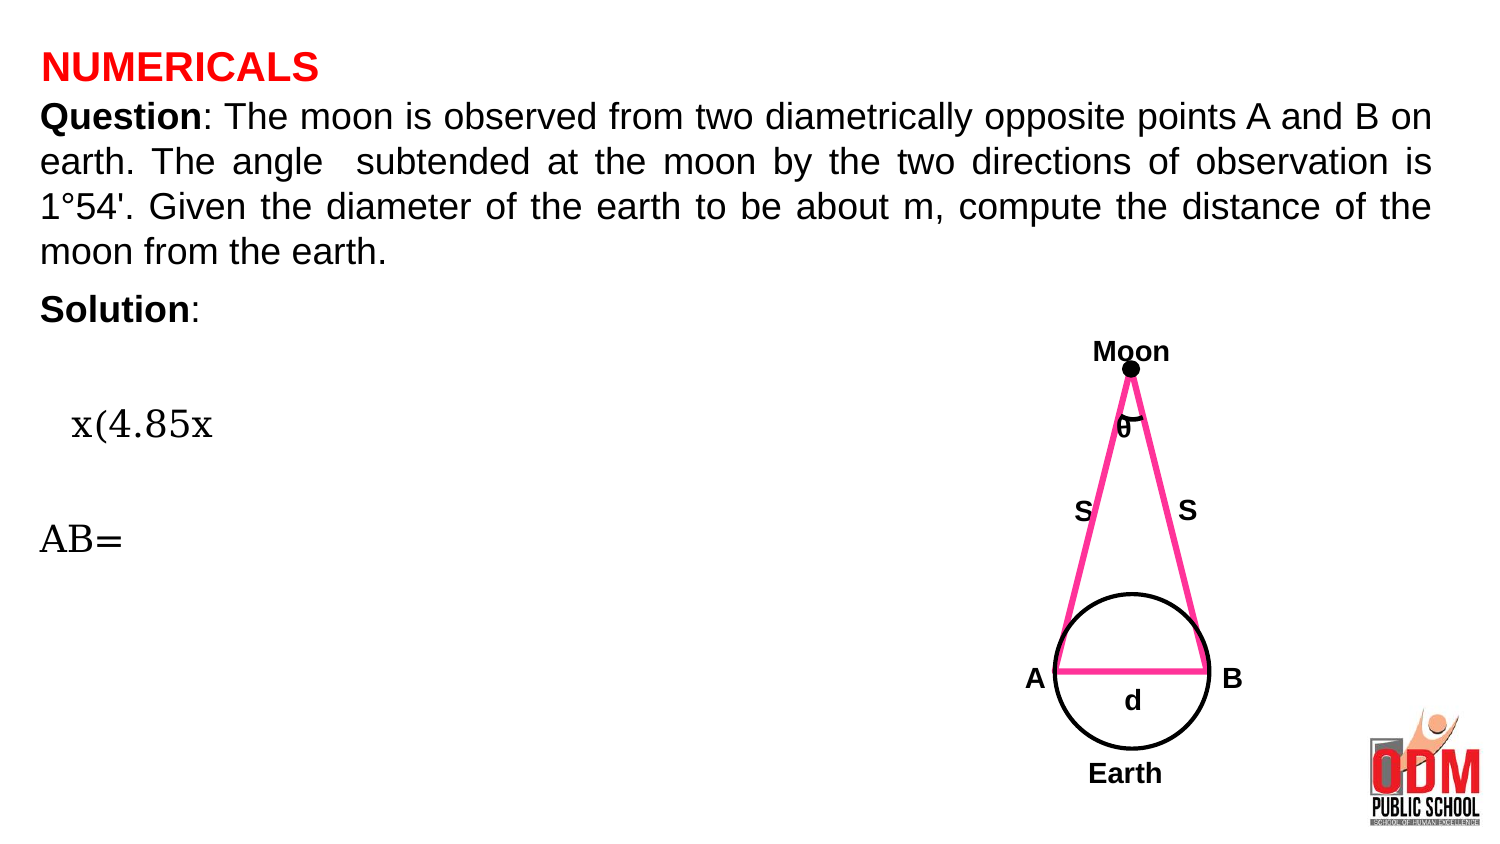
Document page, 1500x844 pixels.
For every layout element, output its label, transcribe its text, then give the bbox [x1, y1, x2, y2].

picture [1348, 692, 1500, 844]
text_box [1011, 324, 1238, 787]
text_box NUMERICALS [25, 24, 1474, 108]
